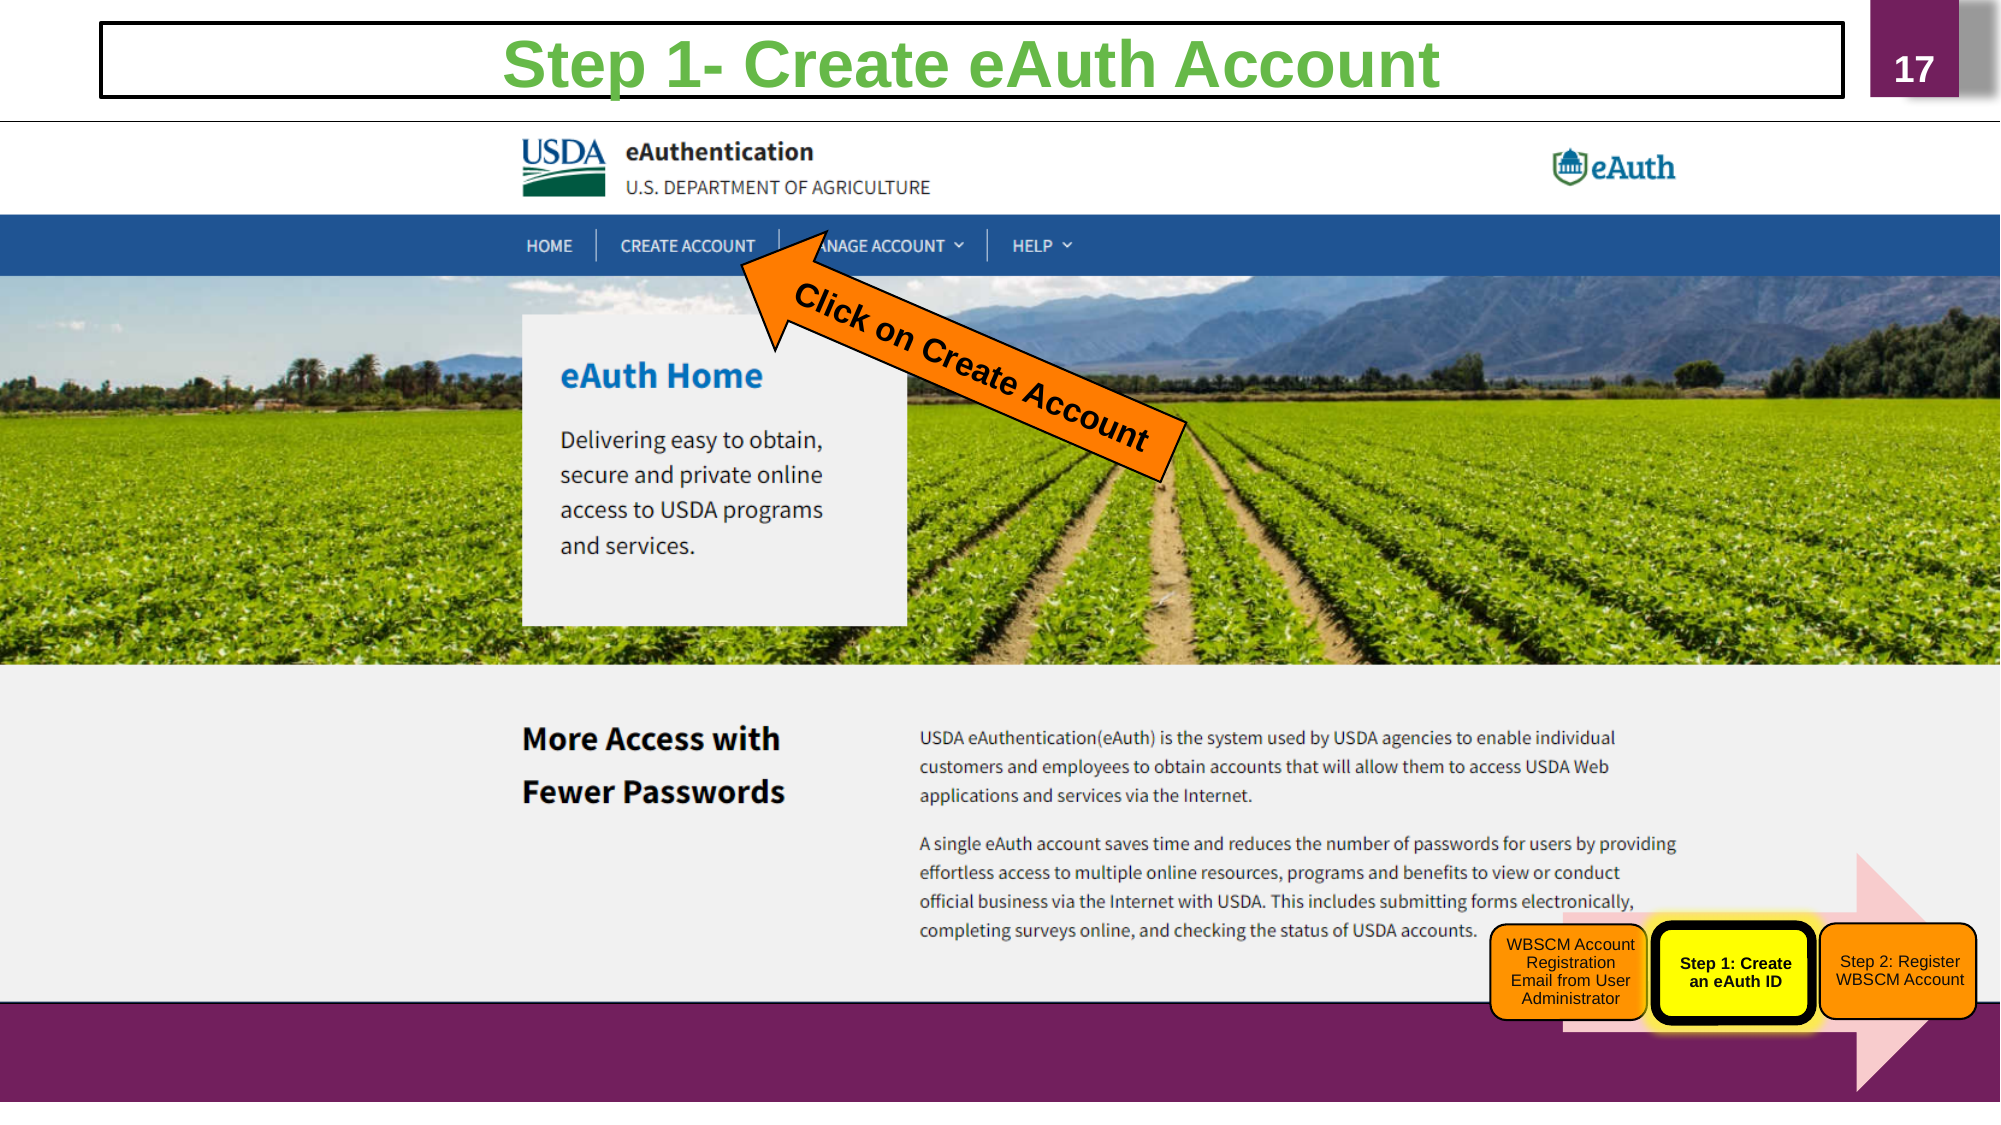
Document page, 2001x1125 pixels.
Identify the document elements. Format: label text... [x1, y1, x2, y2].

list Step 1- Create eAuth Account [101, 22, 1843, 97]
slide_number 17 [1870, 0, 1959, 98]
picture [0, 121, 2000, 1003]
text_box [1489, 852, 1977, 1092]
text_box [0, 1004, 2000, 1103]
